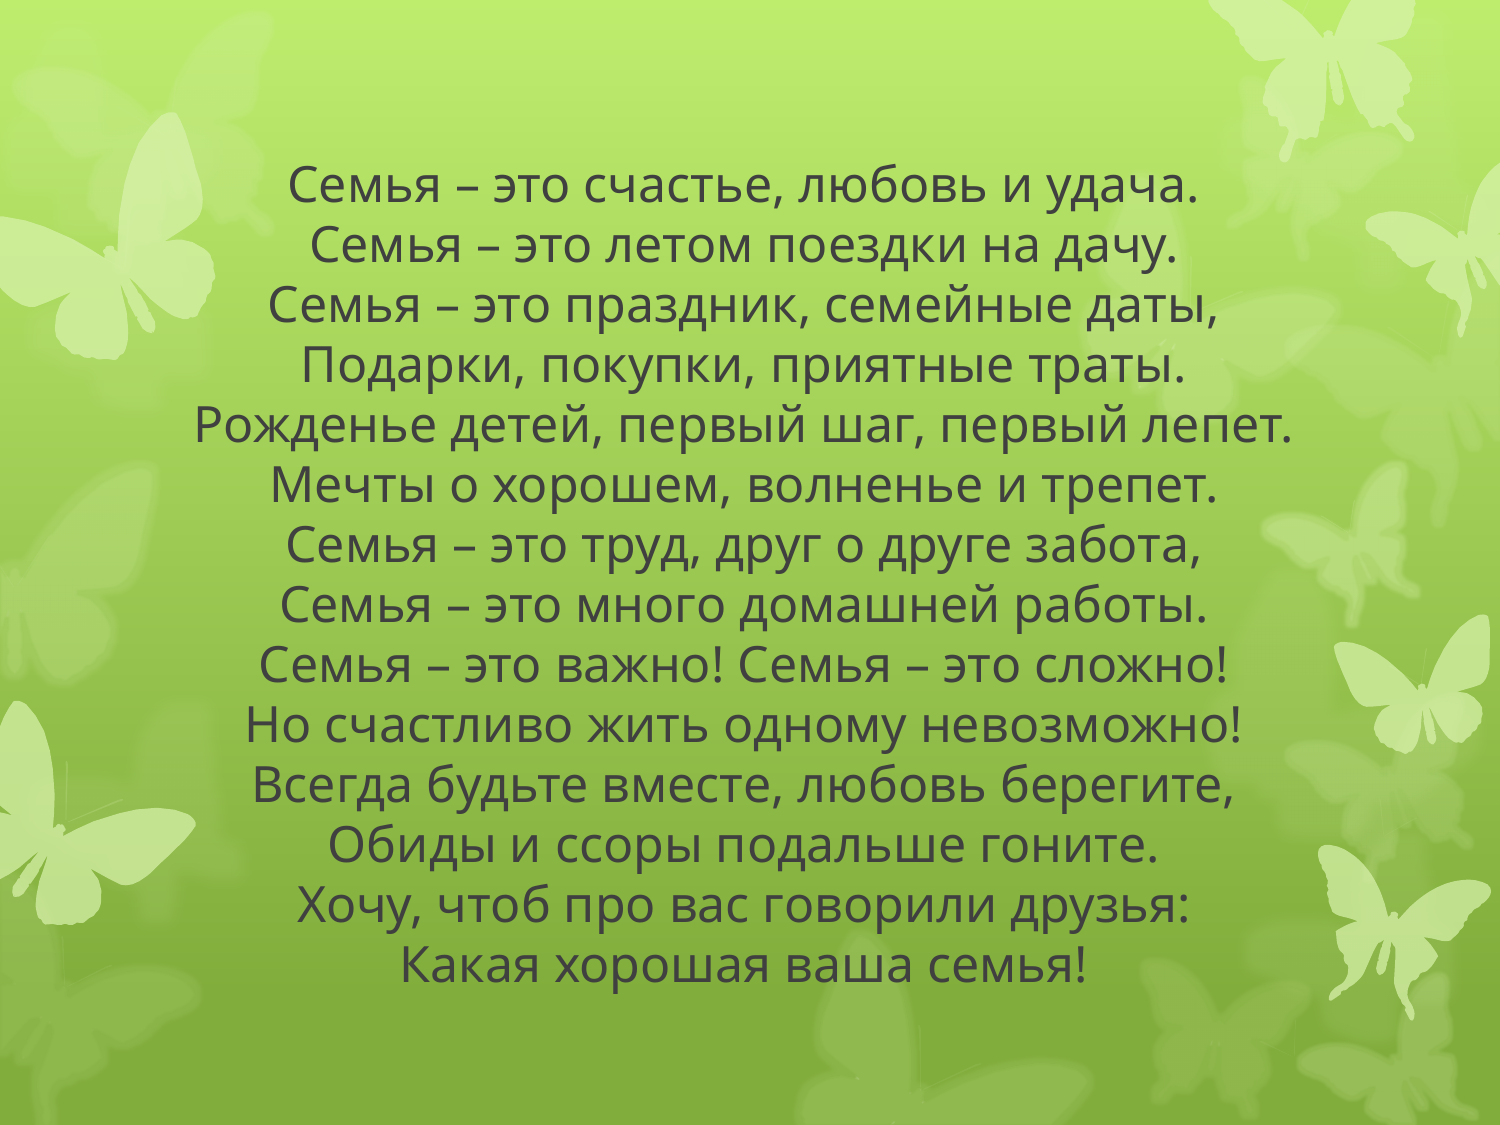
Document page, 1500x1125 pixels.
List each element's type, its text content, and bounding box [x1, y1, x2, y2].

title Семья – это счастье, любовь и удача. Семья – это летом поездки на дачу. Семья – это праздник, семейные даты, Подарки, покупки, приятные траты. Рожденье детей, первый шаг, первый лепет. Мечты о хорошем, волненье и трепет. Семья – это труд, друг о друге забота, Семья – это много домашней работы. Семья – это важно! Семья – это сложно! Но счастливо жить одному невозможно! Всегда будьте вместе, любовь берегите, Обиды и ссоры подальше гоните. Хочу, чтоб про вас говорили друзья: Какая хорошая ваша семья! [76, 110, 1412, 1035]
